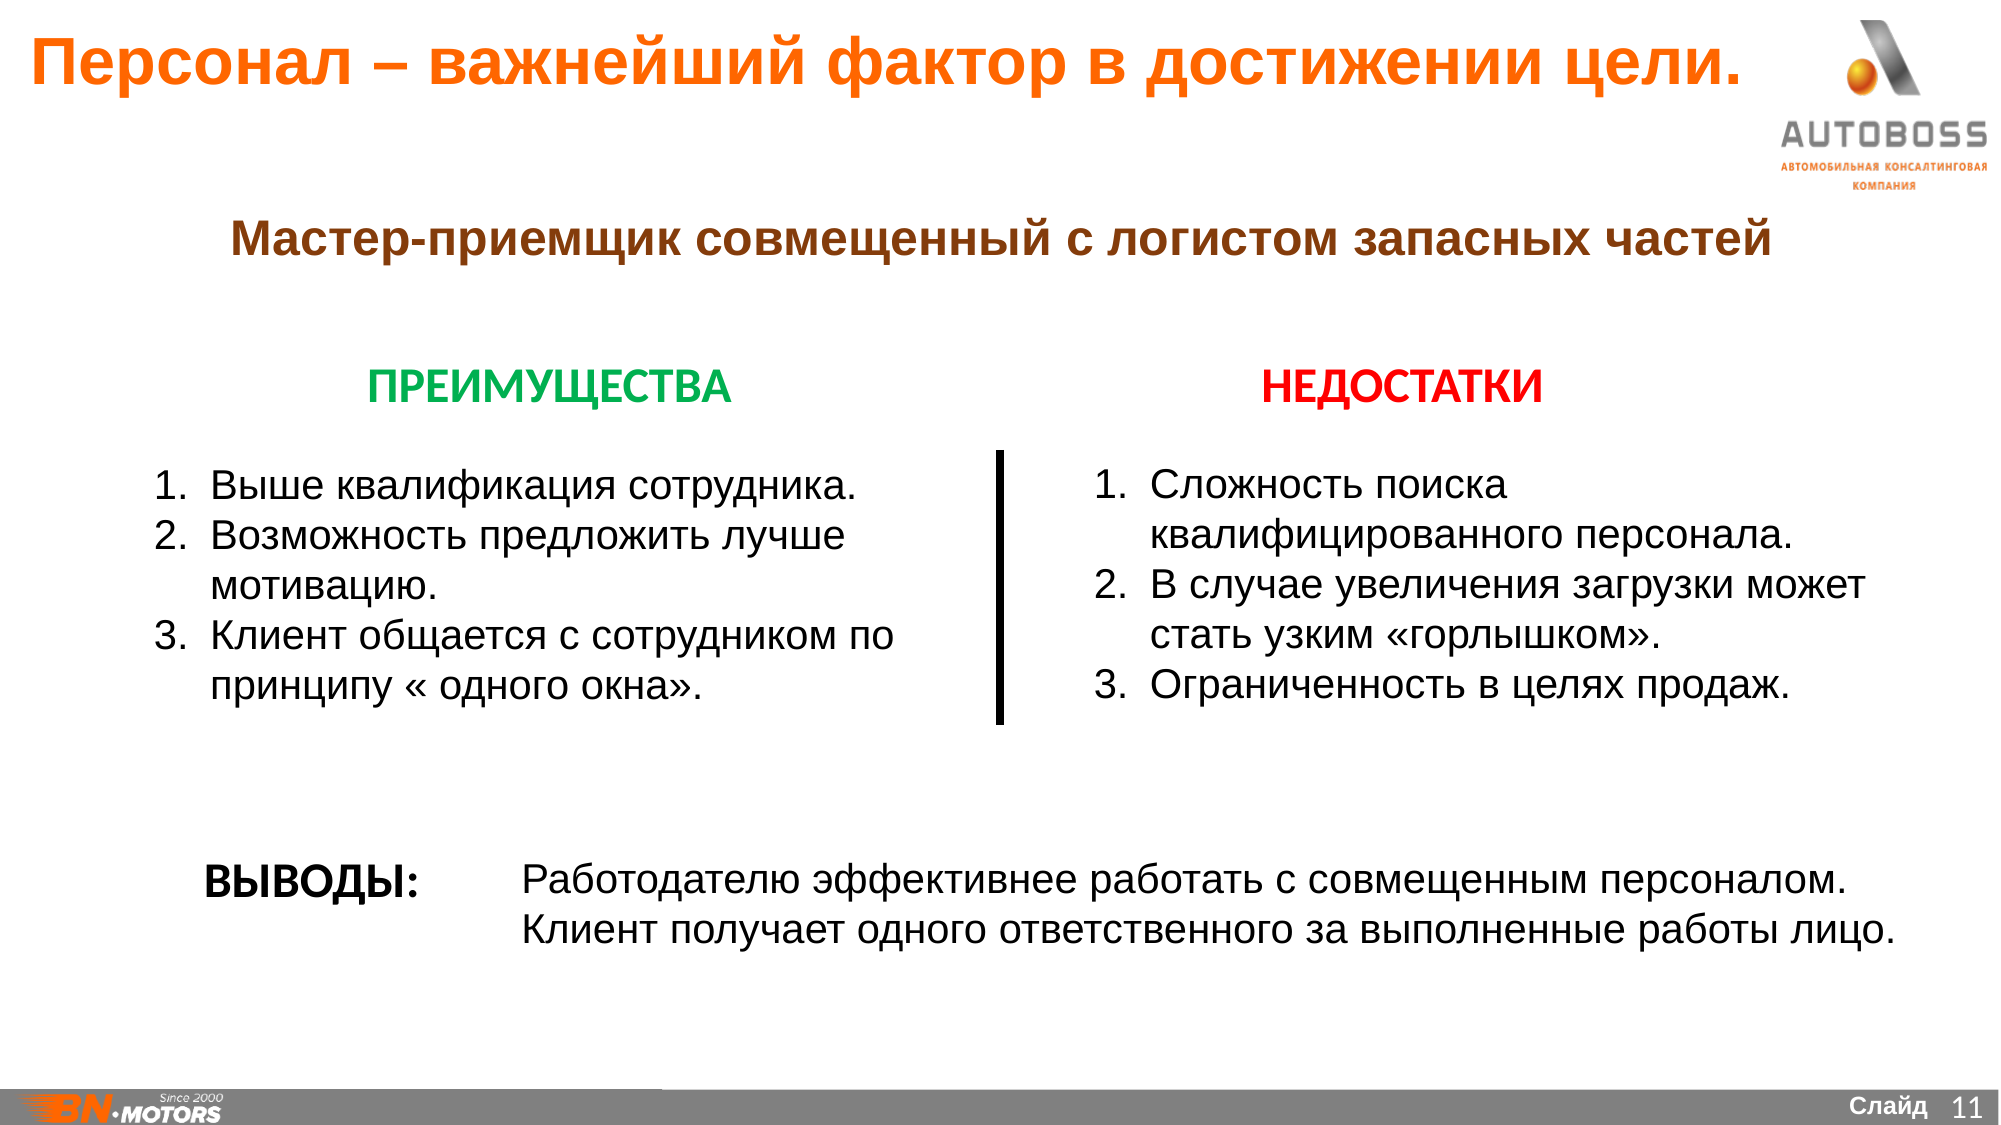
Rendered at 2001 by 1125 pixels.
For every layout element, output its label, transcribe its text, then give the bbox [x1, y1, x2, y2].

text_box Работодателю эффективнее работать с совмещенным персоналом. Клиент получает одного ответственного за выполненные работы лицо. [506, 844, 1987, 959]
picture [0, 1089, 659, 1125]
slide_number 11 [1548, 1075, 1999, 1125]
text_box Выше квалификация сотрудника. Возможность предложить лучше мотивацию. Клиент общается с сотрудником по принципу « одного окна». [139, 450, 996, 715]
picture [1781, 20, 1987, 190]
text_box НЕДОСТАТКИ [1246, 344, 1576, 420]
text_box Сложность поиска квалифицированного персонала. В случае увеличения загрузки может стать узким «горлышком». Ограниченность в целях продаж. [1078, 449, 1885, 760]
text_box ПРЕИМУЩЕСТВА [352, 345, 754, 421]
text_box ВЫВОДЫ: [189, 839, 450, 915]
title Персонал – важнейший фактор в достижении цели. [0, 0, 1854, 160]
text_box Мастер-приемщик совмещенный с логистом запасных частей [215, 198, 1896, 274]
